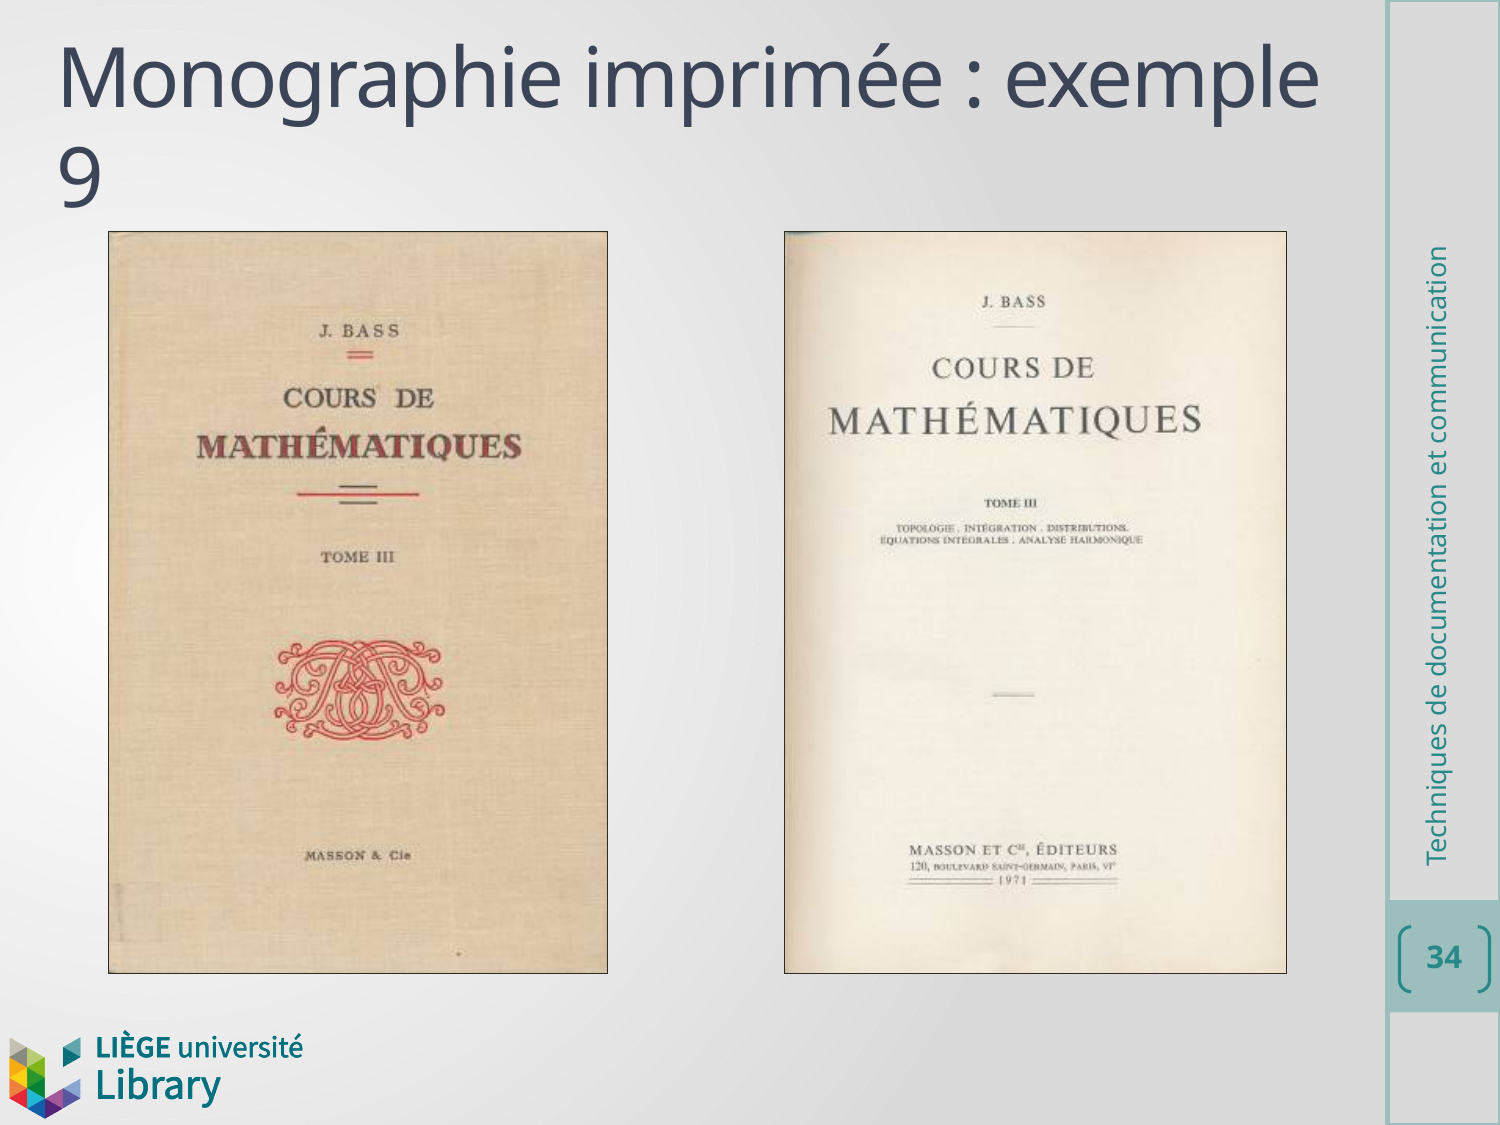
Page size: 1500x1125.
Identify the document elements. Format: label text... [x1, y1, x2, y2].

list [784, 231, 1287, 975]
slide_number 34 [1397, 925, 1492, 994]
title Monographie imprimée : exemple 9 [41, 30, 1353, 219]
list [108, 231, 608, 975]
footer Techniques de documentation et communication [1411, 31, 1472, 882]
picture [1, 1026, 324, 1125]
